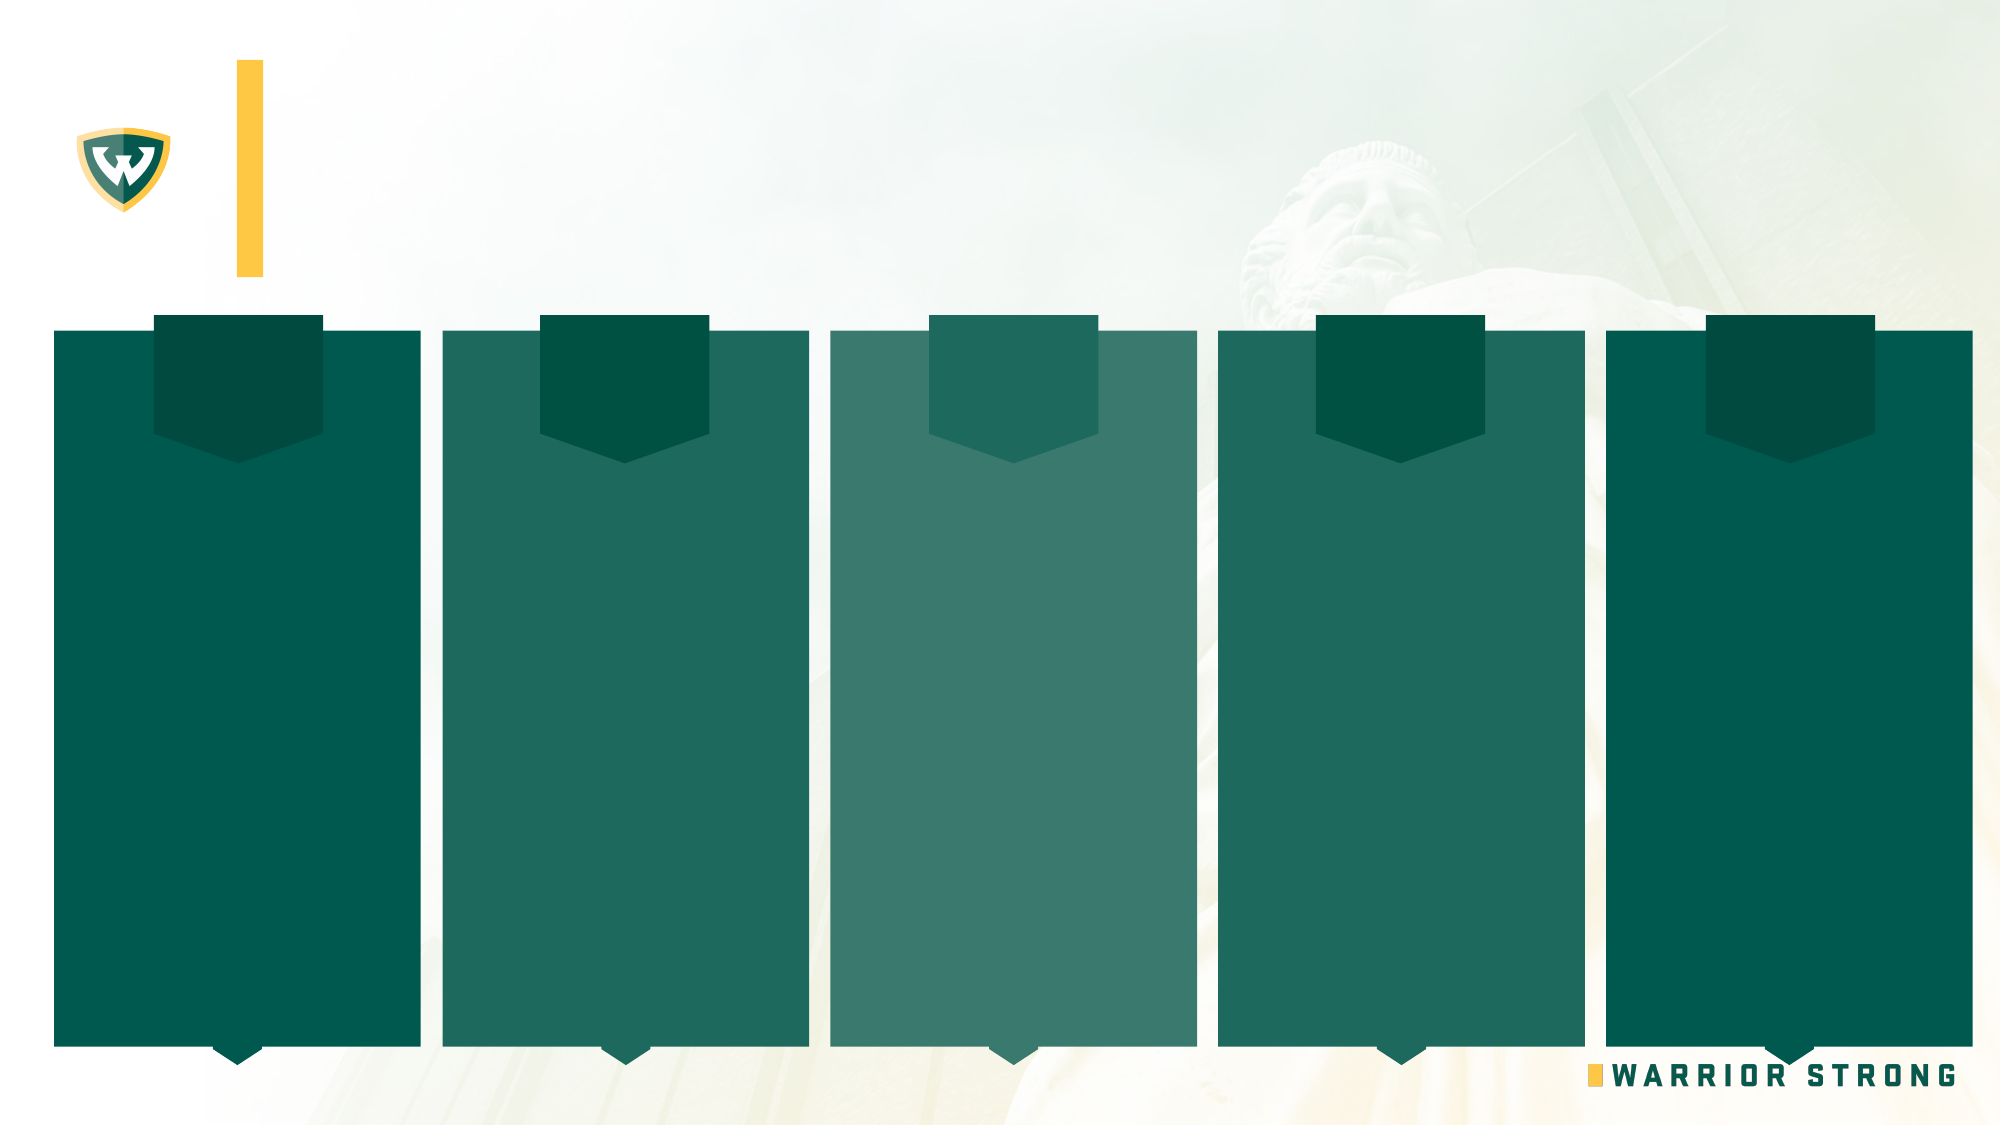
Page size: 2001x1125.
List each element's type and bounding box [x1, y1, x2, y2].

text_box [1315, 315, 1486, 464]
text_box [153, 315, 324, 464]
text_box [540, 315, 710, 464]
text_box [54, 330, 421, 1066]
picture [73, 118, 174, 219]
text_box [929, 315, 1099, 464]
text_box [1705, 315, 1876, 464]
text_box [830, 330, 1198, 1066]
text_box [442, 330, 810, 1066]
picture [1581, 1057, 1962, 1093]
text_box [1606, 330, 1973, 1066]
text_box [1218, 330, 1585, 1066]
